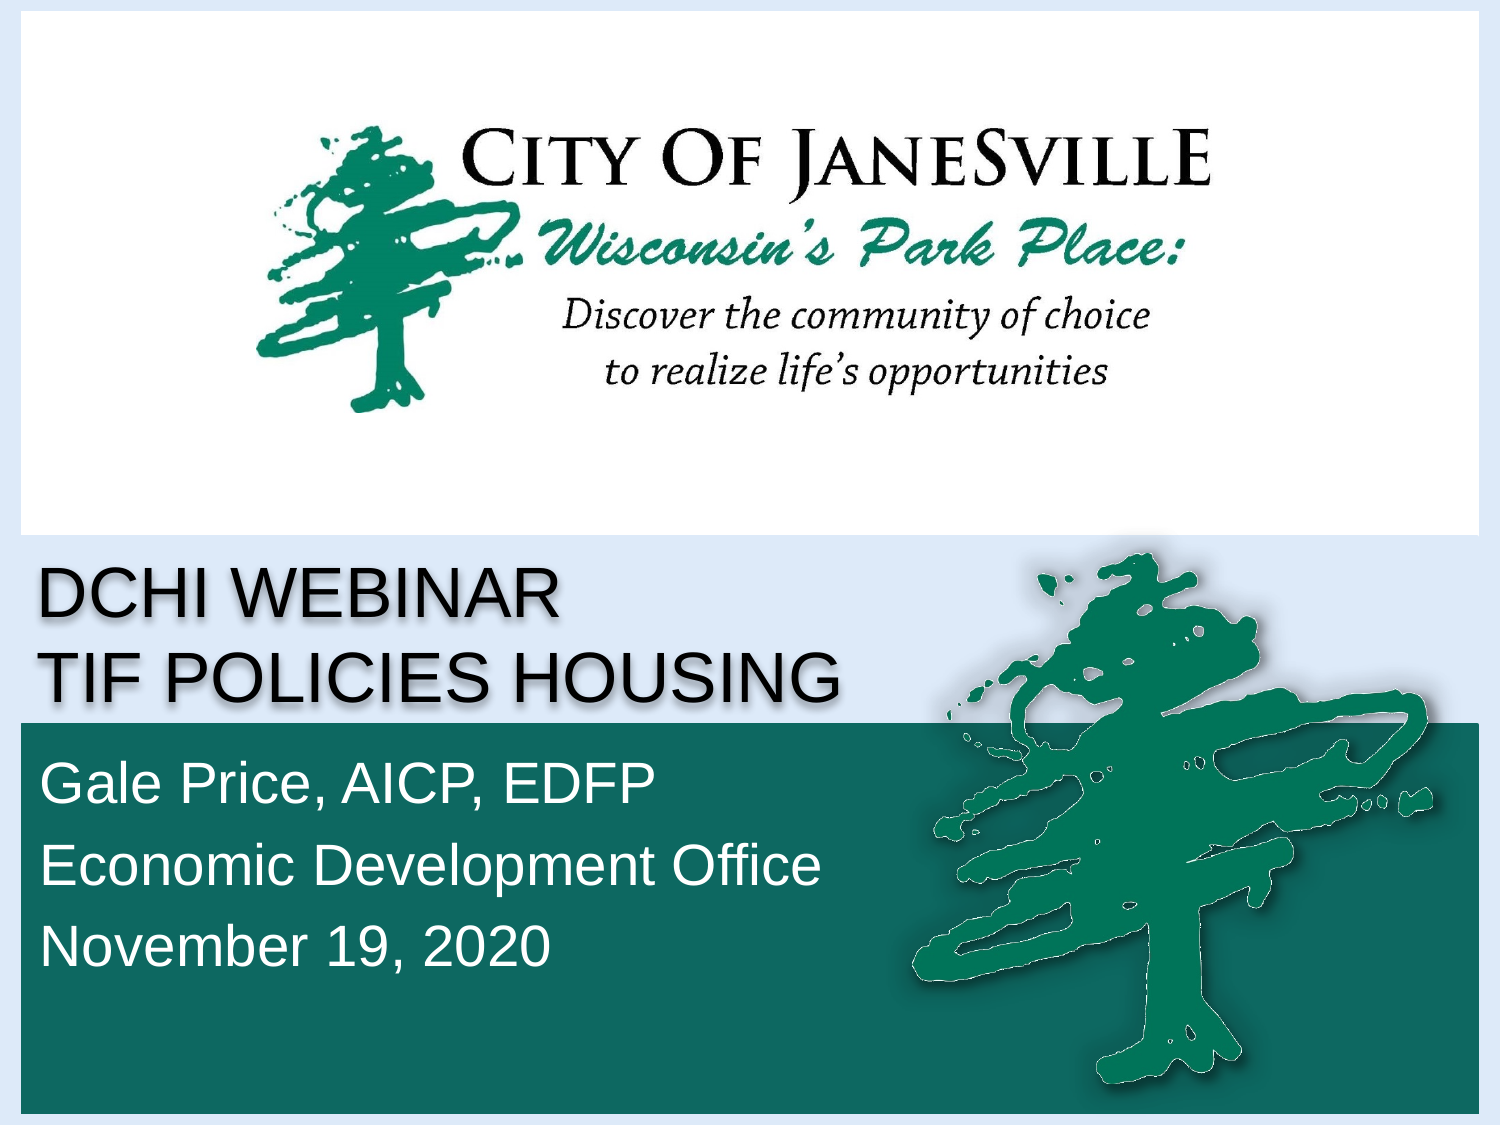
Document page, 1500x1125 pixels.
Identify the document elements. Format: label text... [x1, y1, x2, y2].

picture [256, 120, 1231, 413]
picture [912, 553, 1433, 1084]
subtitle Gale Price, AICP, EDFP Economic Development Office November 19, 2020 [24, 737, 891, 1025]
title DCHI WEBINAR TIF POLICIES HOUSING [21, 537, 1075, 725]
